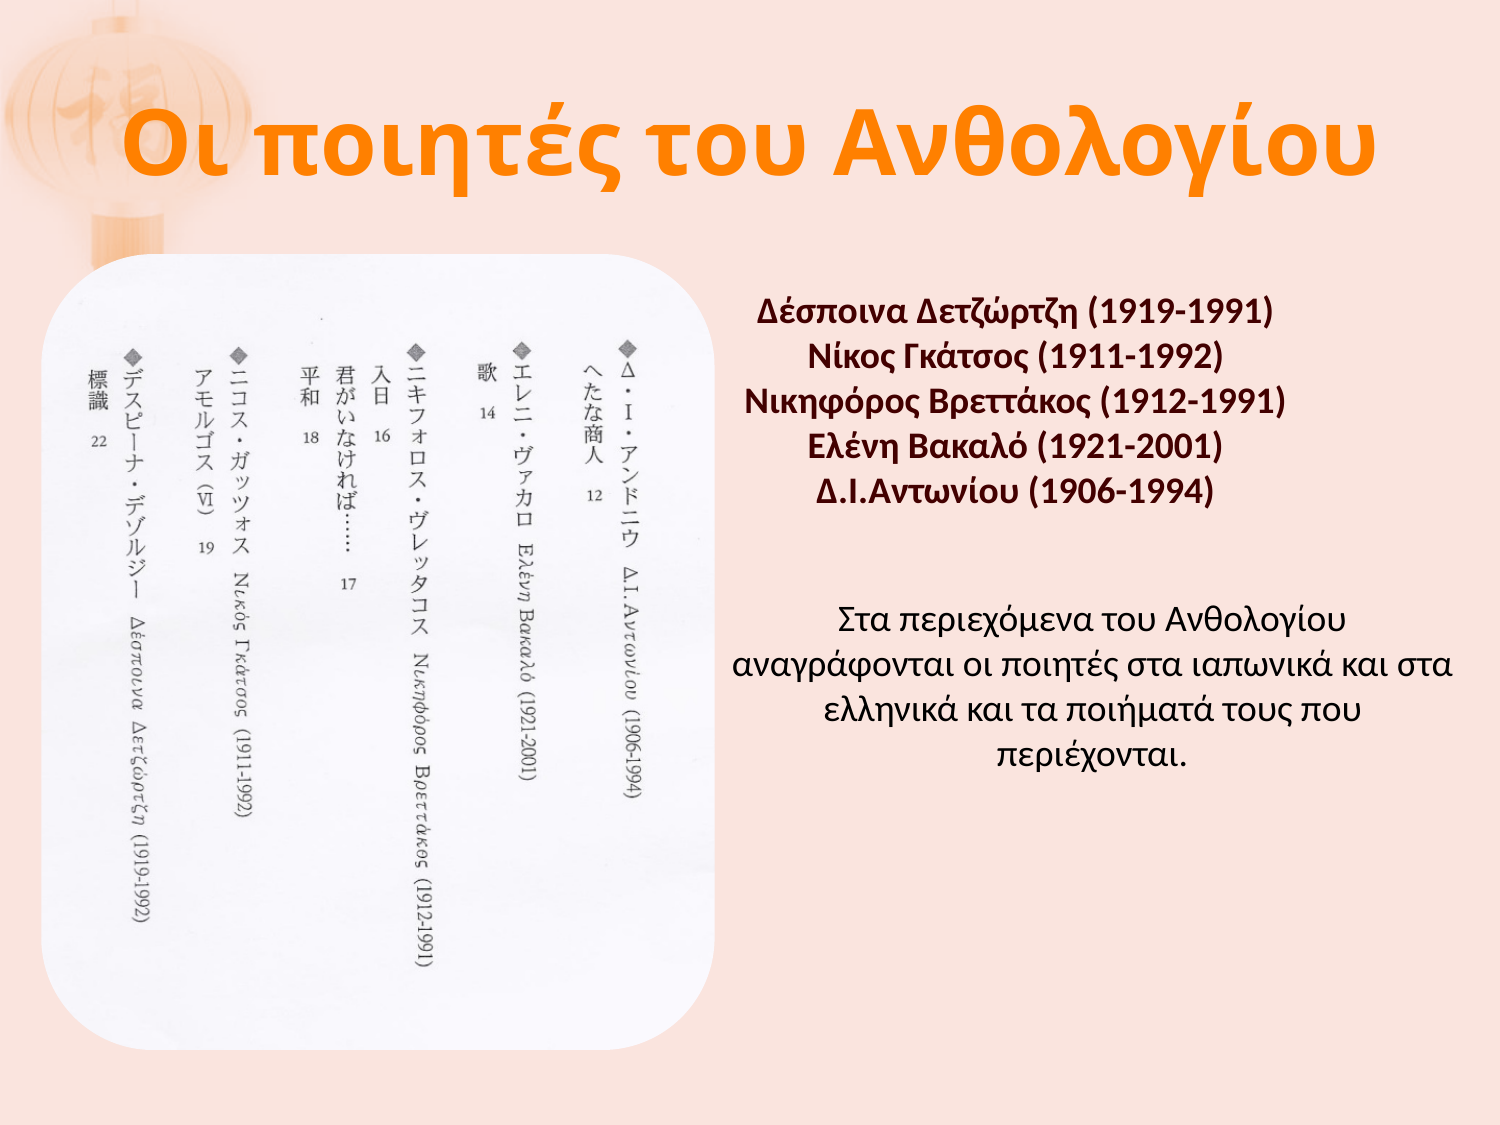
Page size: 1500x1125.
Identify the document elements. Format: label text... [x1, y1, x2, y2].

text_box Στα περιεχόμενα του Ανθολογίου αναγράφονται οι ποιητές στα ιαπωνικά και στα ελληνικά και τα ποιήματά τους που περιέχονται. [716, 586, 1471, 781]
text_box Δέσποινα Δετζώρτζη (1919-1991) Νίκος Γκάτσος (1911-1992) Νικηφόρος Βρεττάκος (1912-1991) Ελένη Βακαλό (1921-2001) Δ.Ι.Αντωνίου (1906-1994) [716, 278, 1459, 564]
picture [40, 253, 716, 1051]
title Οι ποιητές του Ανθολογίου [75, 45, 1425, 233]
